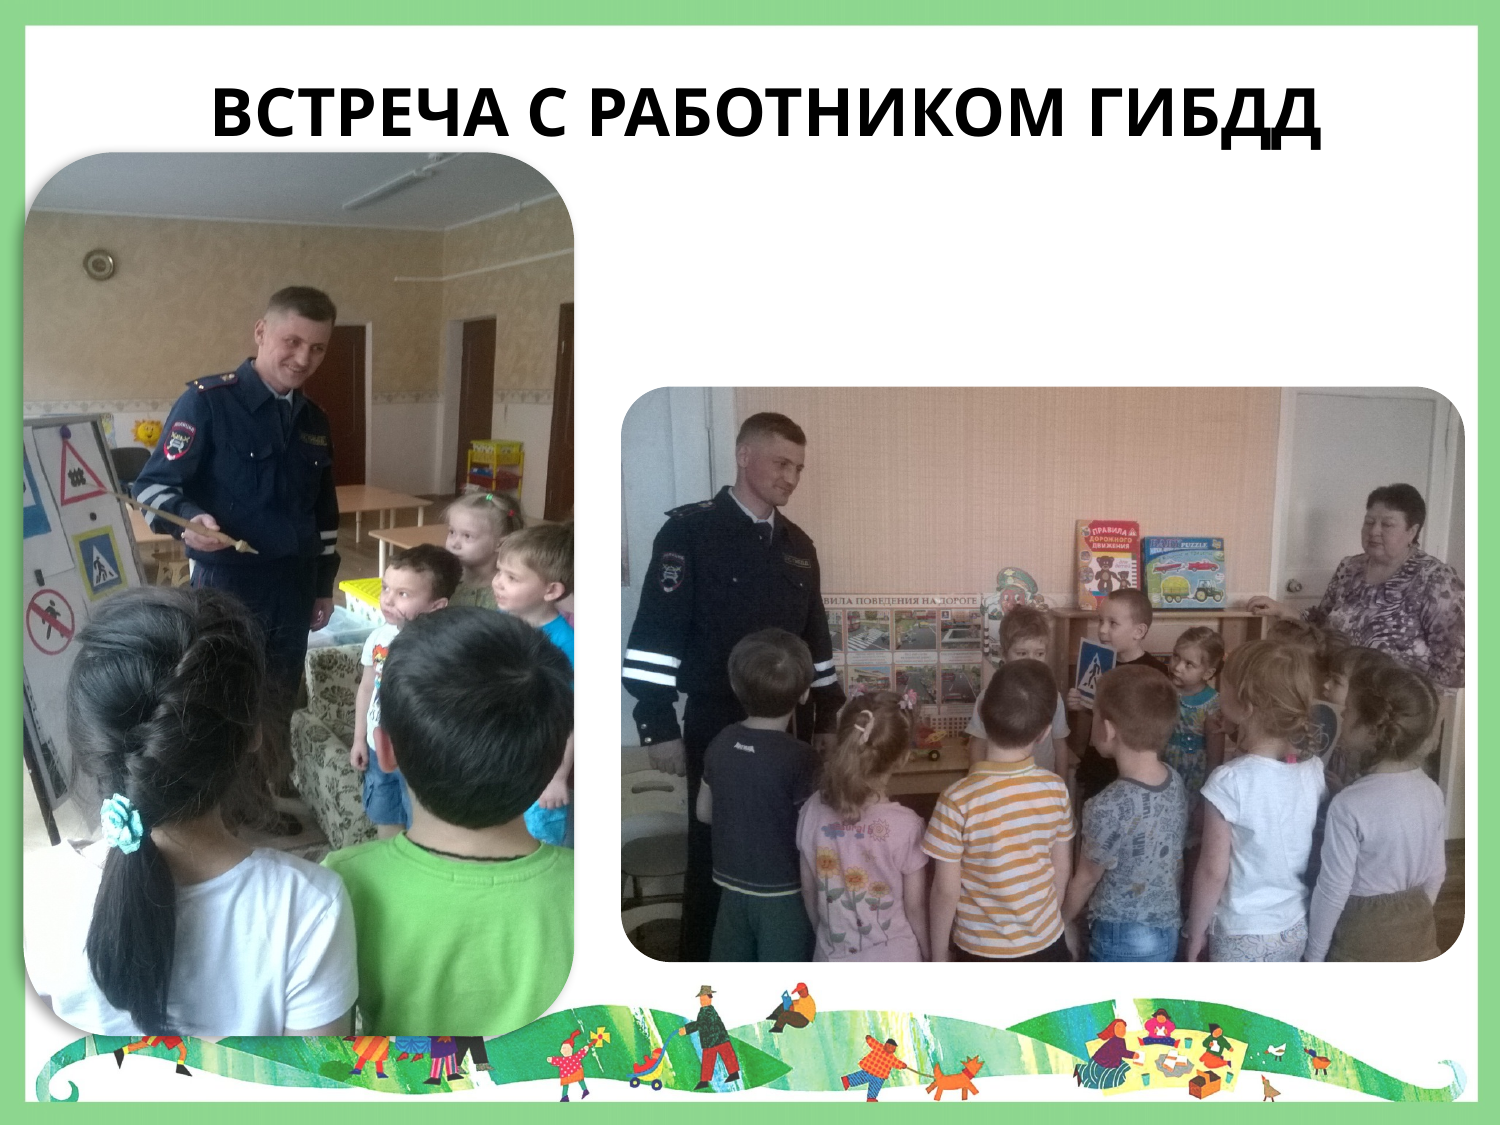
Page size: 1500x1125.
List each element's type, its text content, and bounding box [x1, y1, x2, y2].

title встреча с работником ГИБДД [75, 21, 1459, 200]
picture [23, 151, 575, 1037]
picture [620, 386, 1466, 963]
